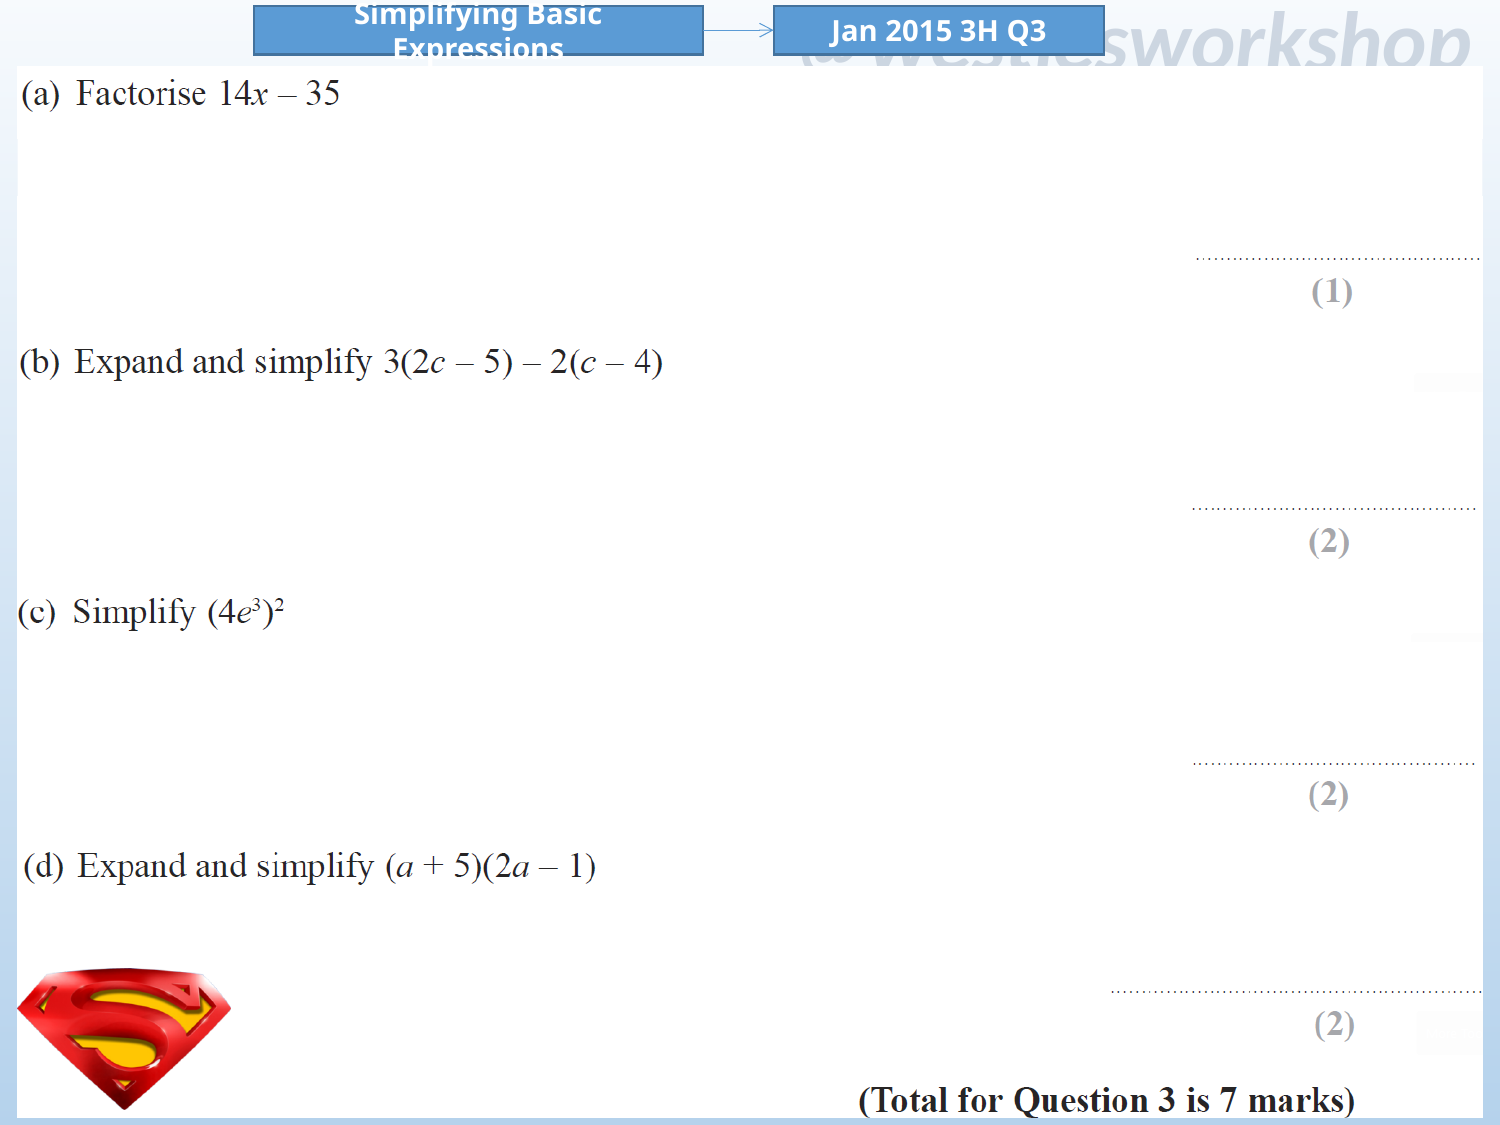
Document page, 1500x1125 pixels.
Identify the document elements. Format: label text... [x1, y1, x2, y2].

text_box Jan 2015 3H Q3 [773, 5, 1105, 56]
text_box Simplifying Basic Expressions [253, 5, 704, 56]
picture [17, 66, 1483, 1118]
